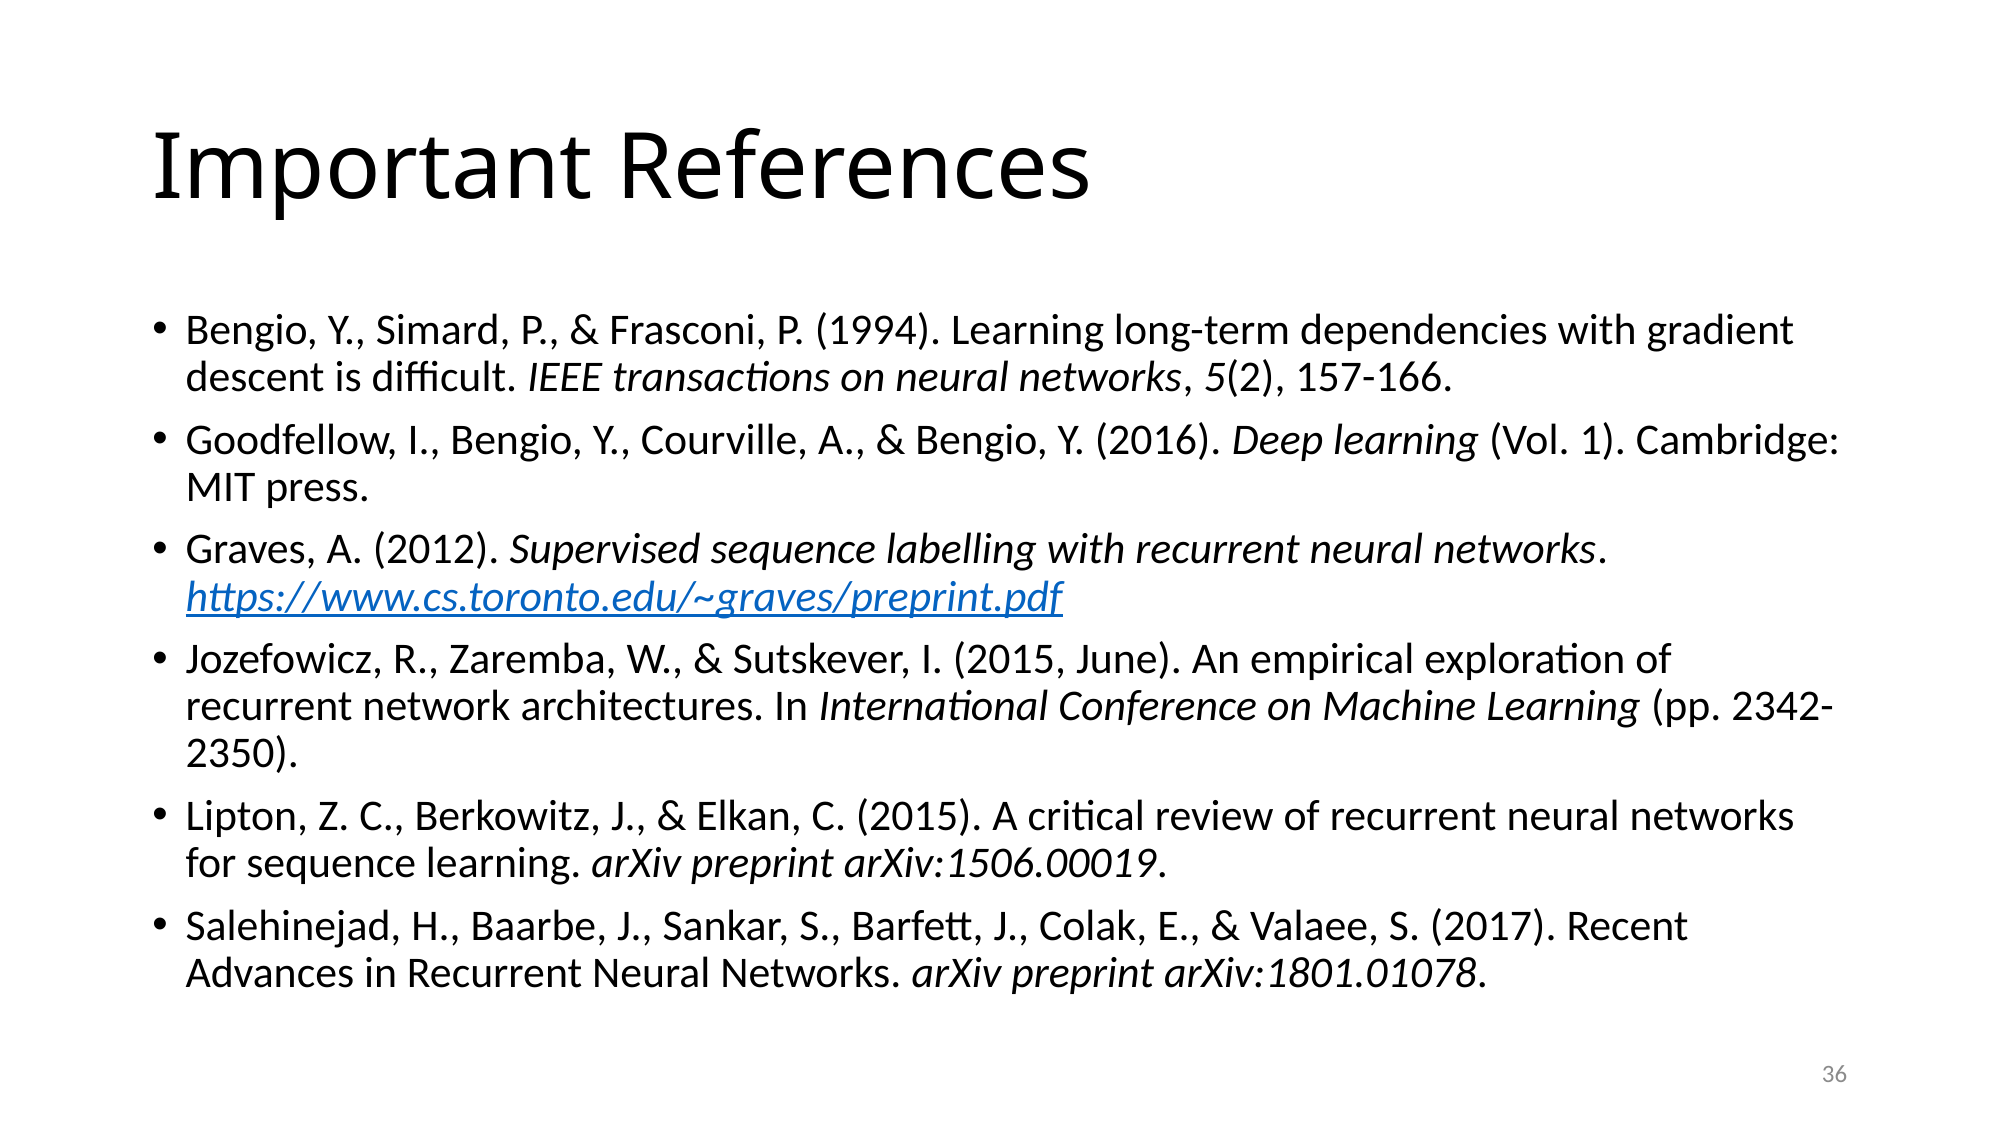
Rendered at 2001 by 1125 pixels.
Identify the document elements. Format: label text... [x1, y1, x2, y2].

slide_number 36 [1412, 1042, 1863, 1103]
list Bengio, Y., Simard, P., & Frasconi, P. (1994). Learning long-term dependencies with gradient descent is difficult. IEEE transactions on neural networks, 5(2), 157-166. Goodfellow, I., Bengio, Y., Courville, A., & Bengio, Y. (2016). Deep learning (Vol. 1). Cambridge: MIT press. Graves, A. (2012). Supervised sequence labelling with recurrent neural networks. https://www.cs.toronto.edu/~graves/preprint.pdf Jozefowicz, R., Zaremba, W., & Sutskever, I. (2015, June). An empirical exploration of recurrent network architectures. In International Conference on Machine Learning (pp. 2342-2350). Lipton, Z. C., Berkowitz, J., & Elkan, C. (2015). A critical review of recurrent neural networks for sequence learning. arXiv preprint arXiv:1506.00019. Salehinejad, H., Baarbe, J., Sankar, S., Barfett, J., Colak, E., & Valaee, S. (2017). Recent Advances in Recurrent Neural Networks. arXiv preprint arXiv:1801.01078. [137, 299, 1863, 1014]
title Important References [137, 59, 1863, 278]
